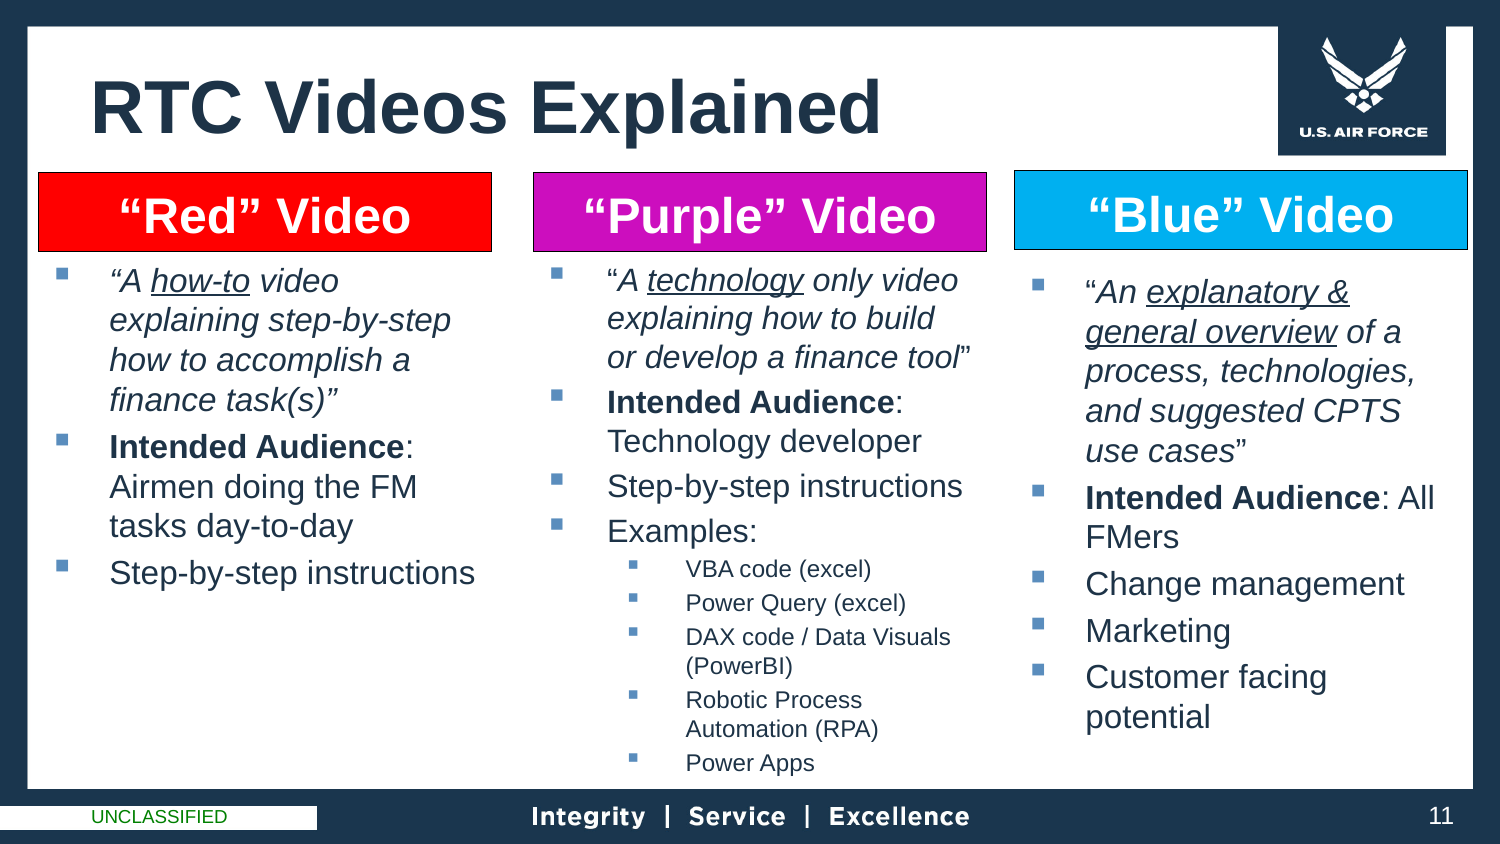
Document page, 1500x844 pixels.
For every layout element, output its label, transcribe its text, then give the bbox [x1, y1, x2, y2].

title RTC Videos Explained [75, 33, 1235, 175]
slide_number 11 [1119, 791, 1470, 837]
list “Blue” Video [1014, 170, 1468, 250]
list “A technology only video explaining how to build or develop a finance tool” Intended Audience: Technology developer Step-by-step instructions Examples: VBA code (excel) Power Query (excel) DAX code / Data Visuals (PowerBI) Robotic Process Automation (RPA) Power Apps [533, 251, 987, 792]
list “A how-to video explaining step-by-step how to accomplish a finance task(s)” Intended Audience: Airmen doing the FM tasks day-to-day Step-by-step instructions [38, 251, 492, 738]
picture [0, 0, 1500, 844]
list “Red” Video [38, 172, 492, 251]
list “Purple” Video [533, 172, 987, 251]
list “An explanatory & general overview of a process, technologies, and suggested CPTS use cases” Intended Audience: All FMers Change management Marketing Customer facing potential [1014, 262, 1468, 749]
